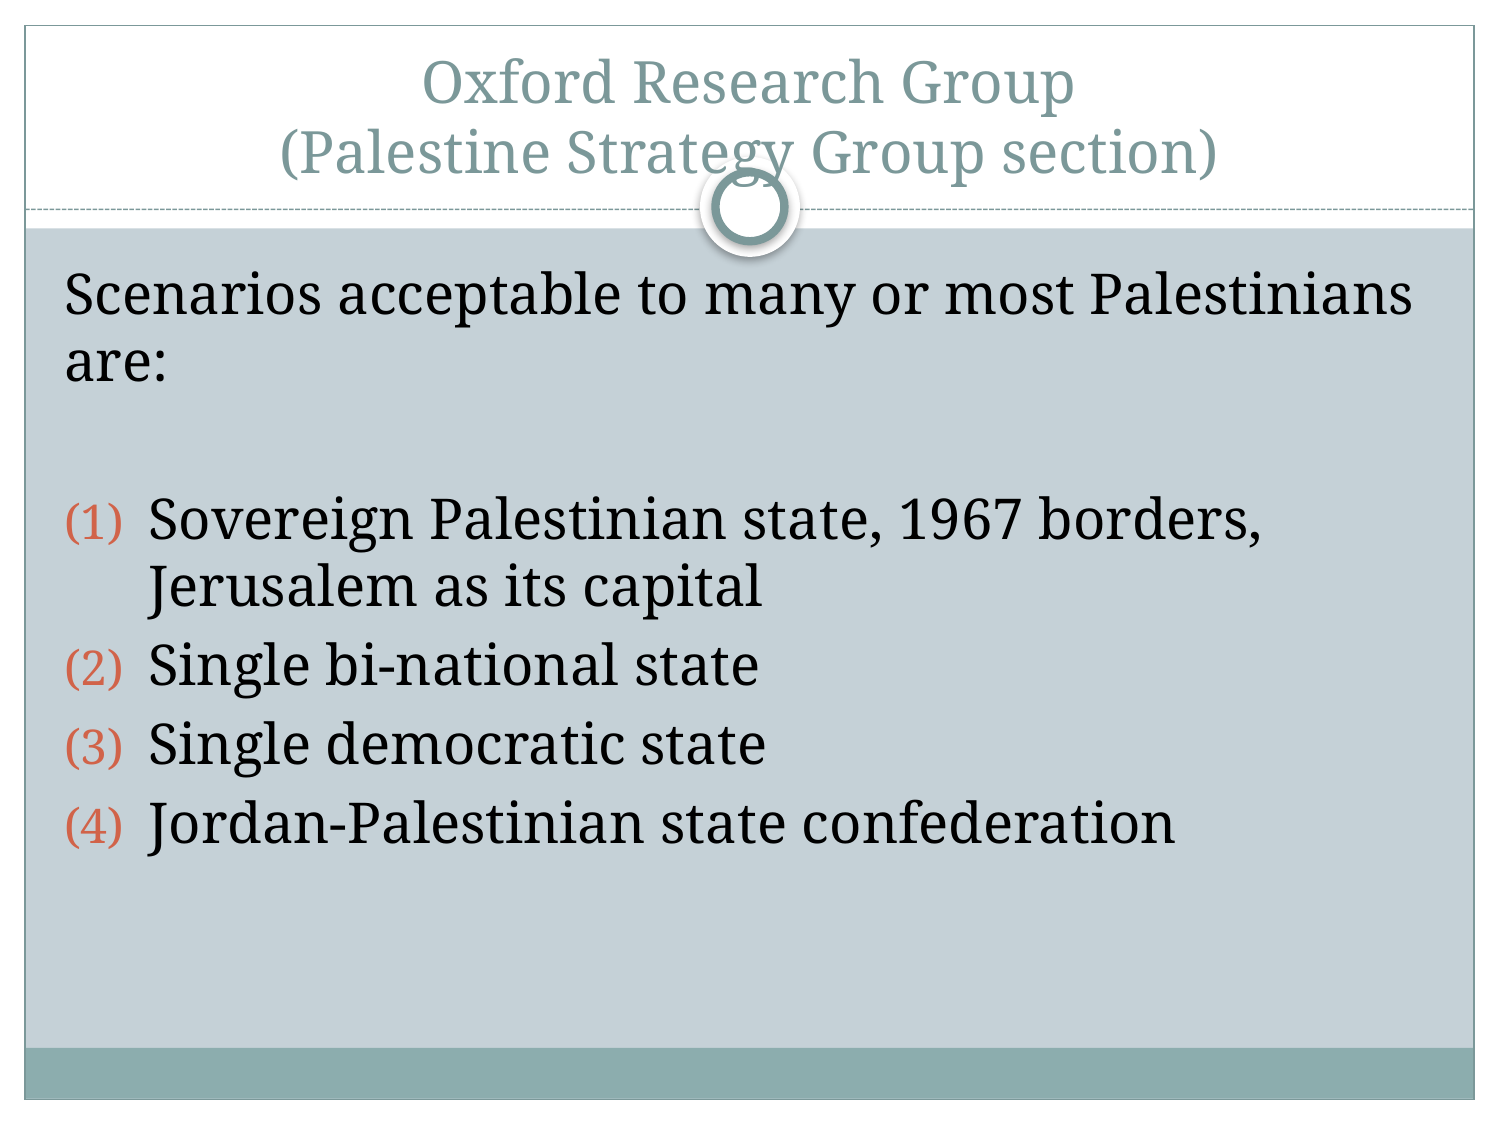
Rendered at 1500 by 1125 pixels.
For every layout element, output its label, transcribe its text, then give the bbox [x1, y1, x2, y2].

list Scenarios acceptable to many or most Palestinians are: Sovereign Palestinian state, 1967 borders, Jerusalem as its capital Single bi-national state Single democratic state Jordan-Palestinian state confederation [49, 250, 1445, 1001]
title Oxford Research Group (Palestine Strategy Group section) [49, 37, 1450, 193]
